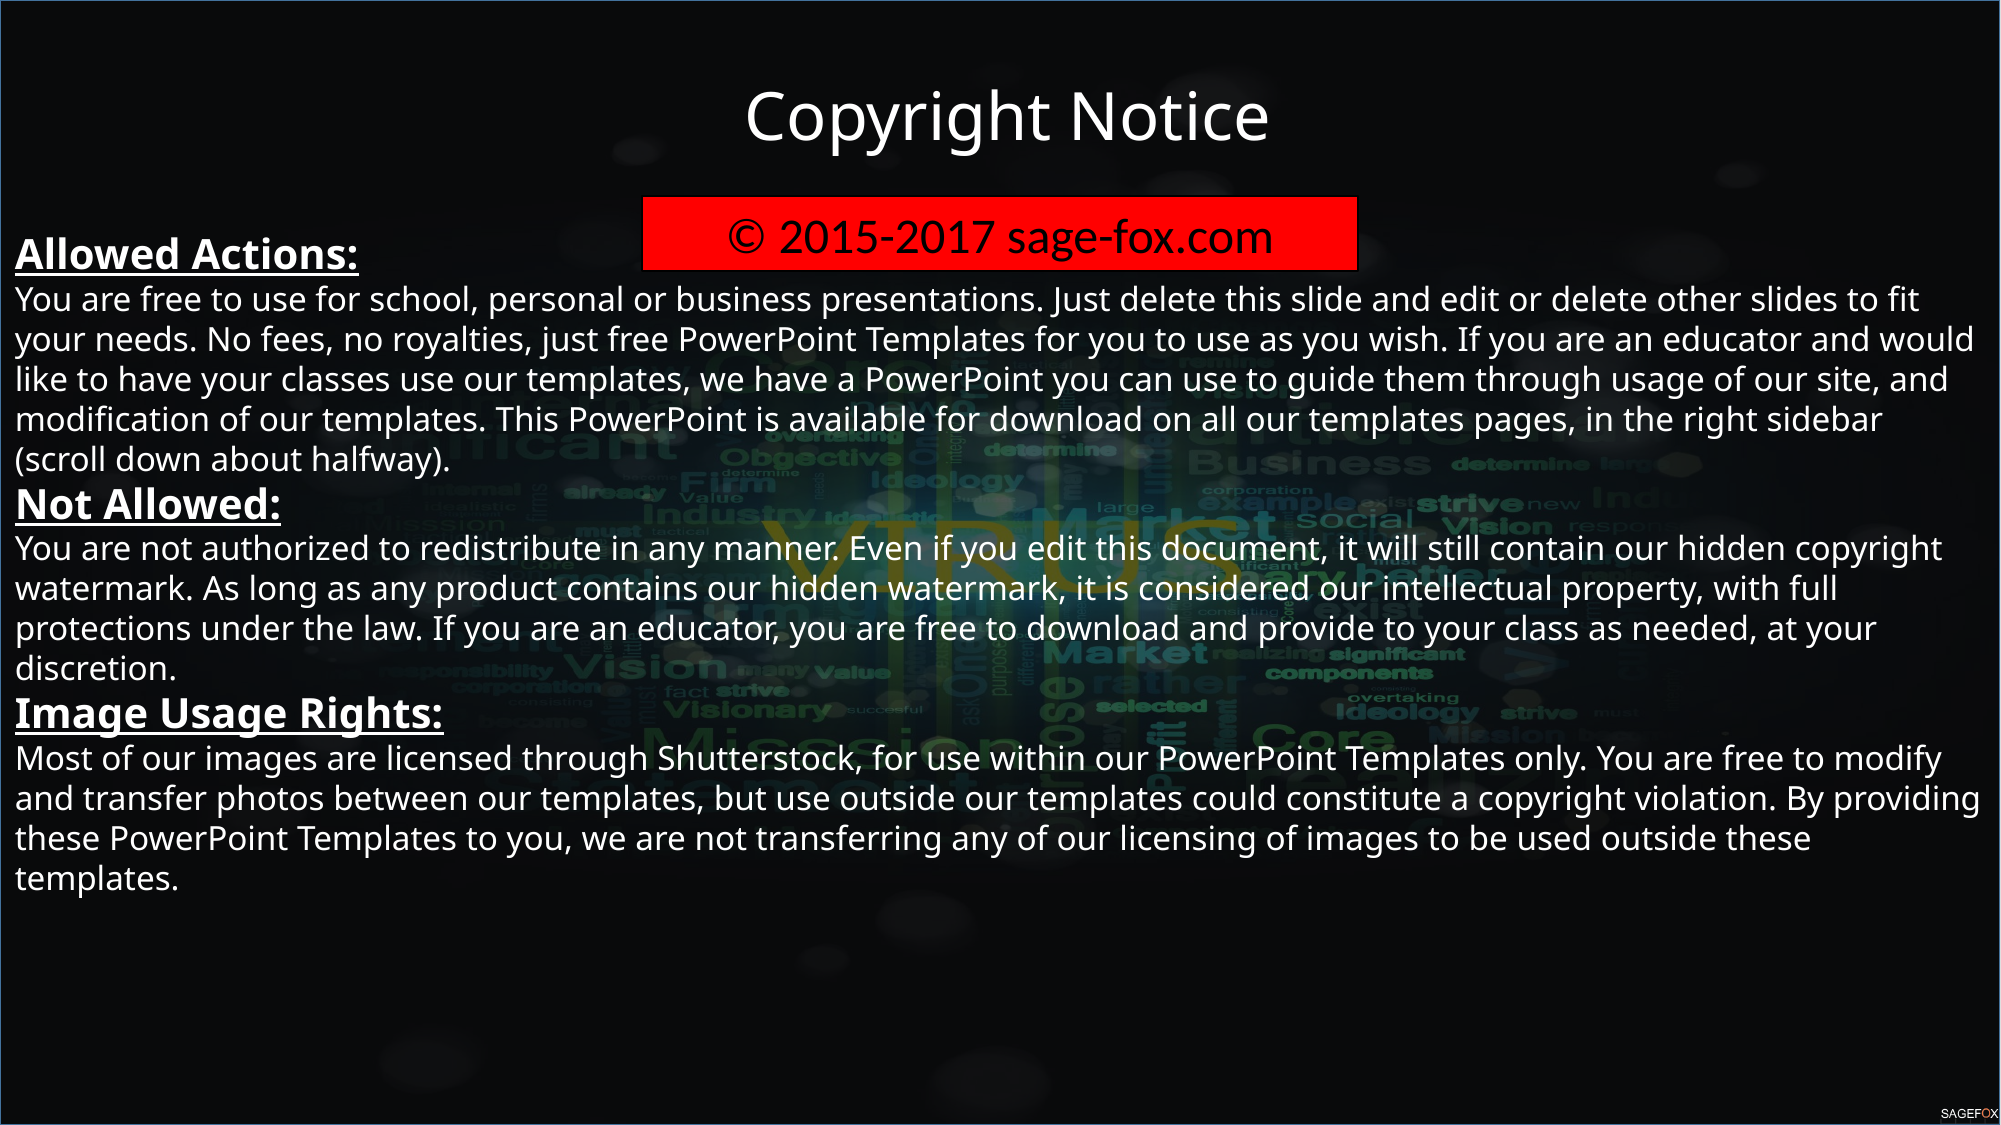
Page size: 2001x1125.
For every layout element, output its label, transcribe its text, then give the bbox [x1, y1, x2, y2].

text_box © 2015-2017 sage-fox.com [641, 196, 1358, 272]
text_box Allowed Actions: You are free to use for school, personal or business presentations. Just delete this slide and edit or delete other slides to fit your needs. No fees, no royalties, just free PowerPoint Templates for you to use as you wish. If you are an educator and would like to have your classes use our templates, we have a PowerPoint you can use to guide them through usage of our site, and modification of our templates. This PowerPoint is available for download on all our templates pages, in the right sidebar (scroll down about halfway). Not Allowed: You are not authorized to redistribute in any manner. Even if you edit this document, it will still contain our hidden copyright watermark. As long as any product contains our hidden watermark, it is considered our intellectual property, with full protections under the law. If you are an educator, you are free to download and provide to your class as needed, at your discretion. Image Usage Rights: Most of our images are licensed through Shutterstock, for use within our PowerPoint Templates only. You are free to modify and transfer photos between our templates, but use outside our templates could constitute a copyright violation. By providing these PowerPoint Templates to you, we are not transferring any of our licensing of images to be used outside these templates. [0, 0, 2000, 1125]
title Copyright Notice [493, 60, 1524, 178]
